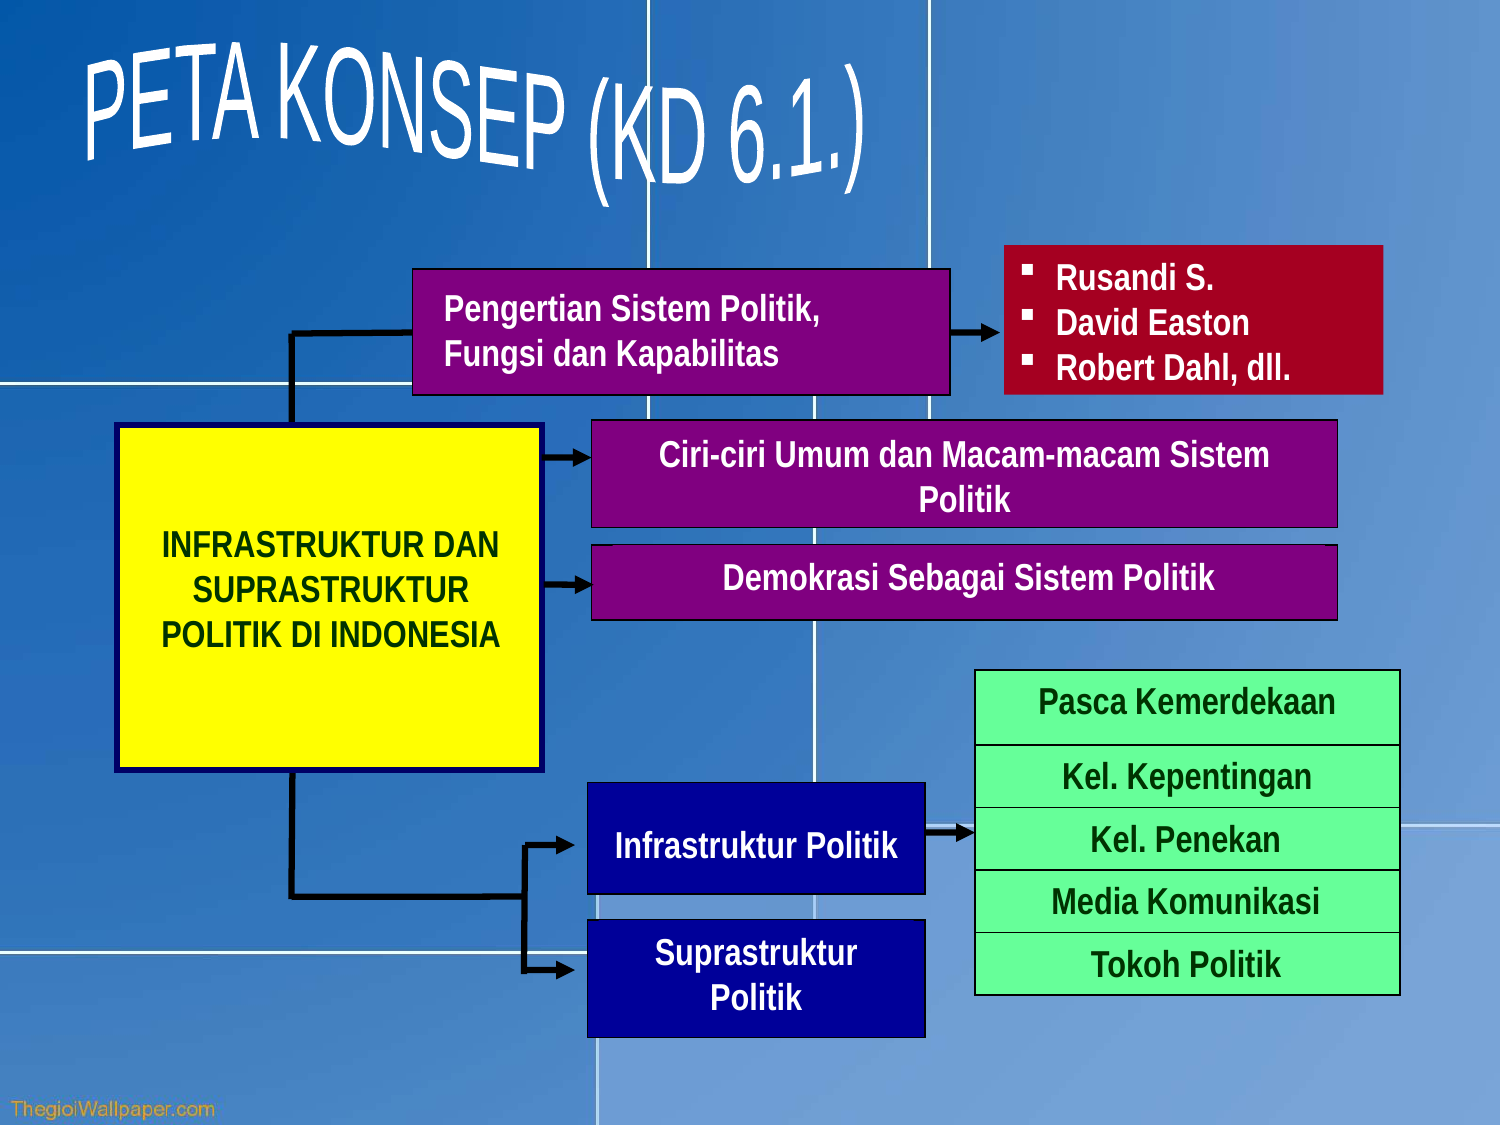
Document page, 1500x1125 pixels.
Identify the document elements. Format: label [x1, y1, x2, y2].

text_box [116, 207, 1401, 1038]
picture [0, 0, 1500, 1125]
